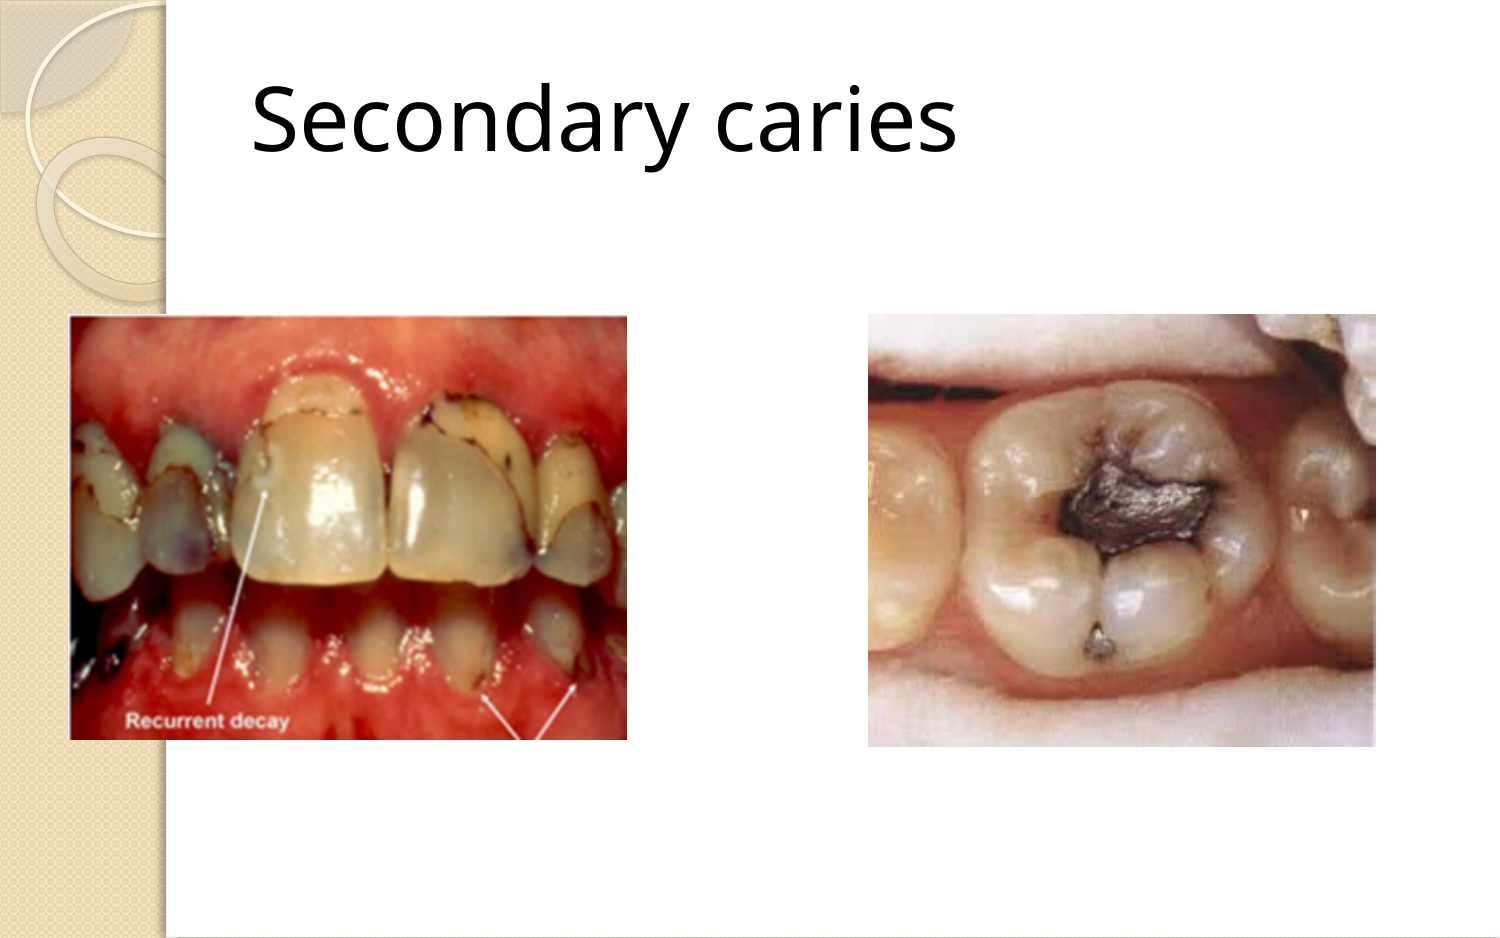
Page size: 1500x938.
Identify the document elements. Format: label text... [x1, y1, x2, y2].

picture [868, 314, 1376, 747]
title Secondary caries [235, 37, 1466, 194]
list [0, 314, 822, 740]
